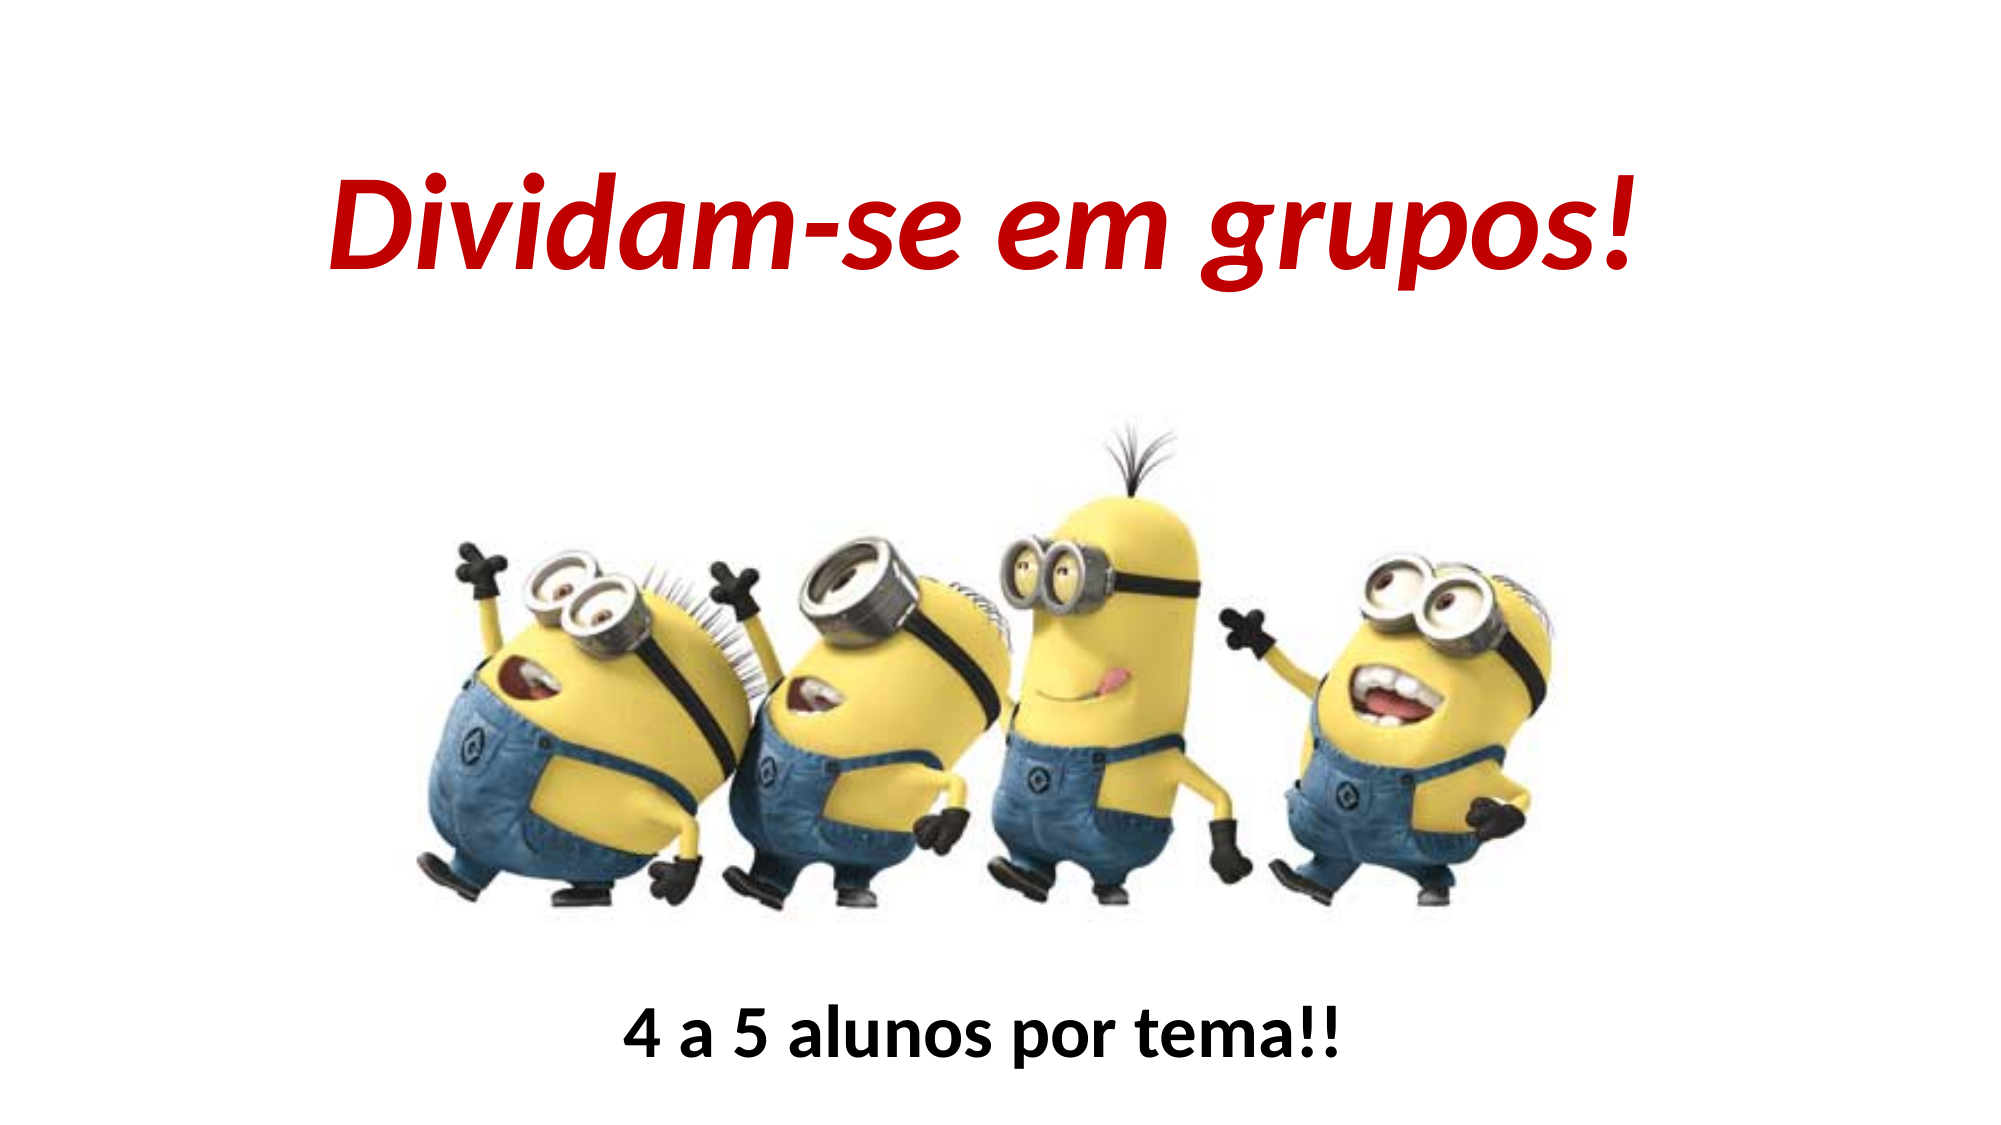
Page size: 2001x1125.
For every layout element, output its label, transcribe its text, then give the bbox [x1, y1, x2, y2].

picture [345, 306, 1568, 932]
text_box 4 a 5 alunos por tema!! [608, 975, 1360, 1080]
text_box Dividam-se em grupos! [234, 91, 1735, 340]
